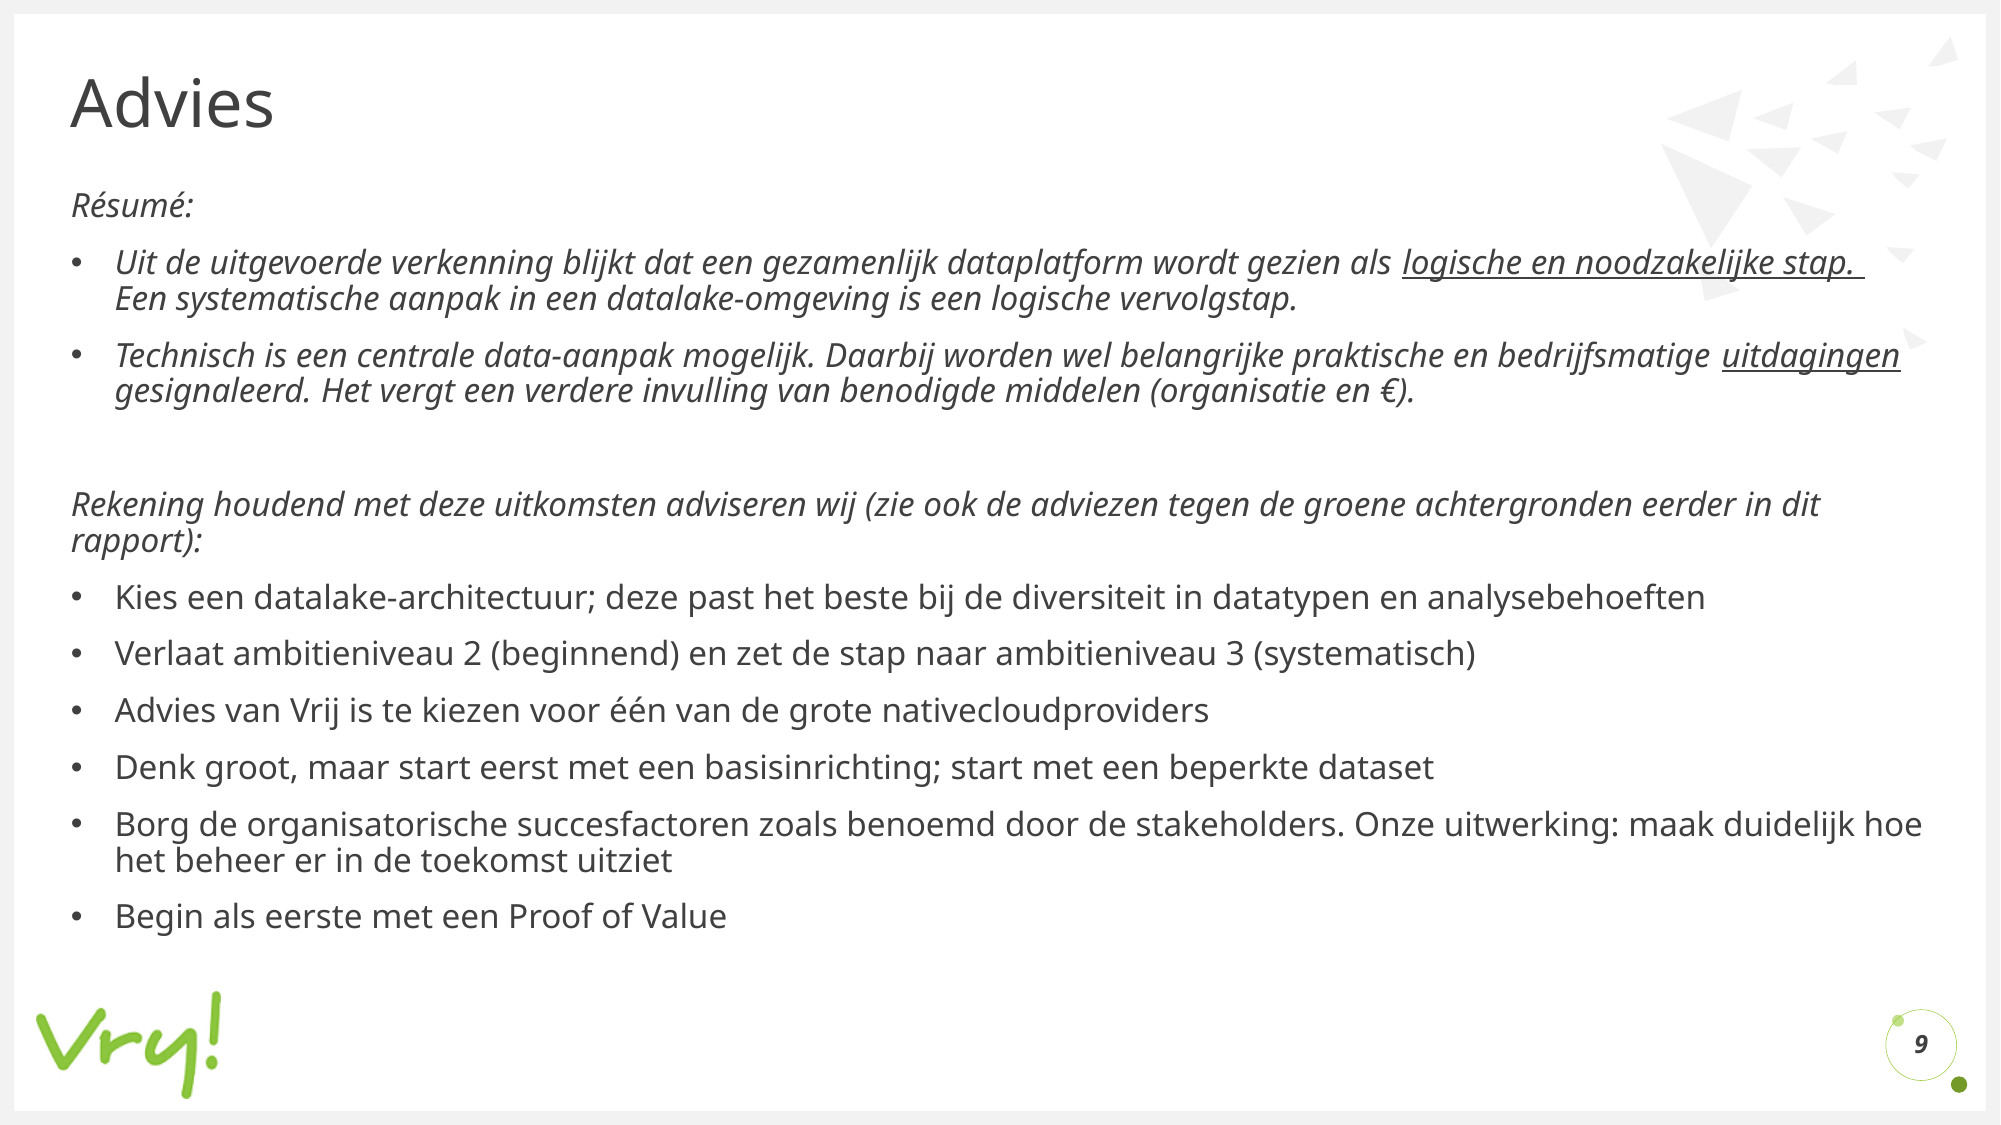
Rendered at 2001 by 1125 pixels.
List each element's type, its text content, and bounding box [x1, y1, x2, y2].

list Résumé: Uit de uitgevoerde verkenning blijkt dat een gezamenlijk dataplatform wordt gezien als logische en noodzakelijke stap. Een systematische aanpak in een datalake-omgeving is een logische vervolgstap. Technisch is een centrale data-aanpak mogelijk. Daarbij worden wel belangrijke praktische en bedrijfsmatige uitdagingen gesignaleerd. Het vergt een verdere invulling van benodigde middelen (organisatie en €). Rekening houdend met deze uitkomsten adviseren wij (zie ook de adviezen tegen de groene achtergronden eerder in dit rapport): Kies een datalake-architectuur; deze past het beste bij de diversiteit in datatypen en analysebehoeften Verlaat ambitieniveau 2 (beginnend) en zet de stap naar ambitieniveau 3 (systematisch) Advies van Vrij is te kiezen voor één van de grote nativecloudproviders Denk groot, maar start eerst met een basisinrichting; start met een beperkte dataset Borg de organisatorische succesfactoren zoals benoemd door de stakeholders. Onze uitwerking: maak duidelijk hoe het beheer er in de toekomst uitziet Begin als eerste met een Proof of Value [70, 188, 1932, 957]
slide_number 9 [1885, 1009, 1957, 1081]
picture [36, 991, 221, 1099]
title Advies [70, 70, 1932, 142]
